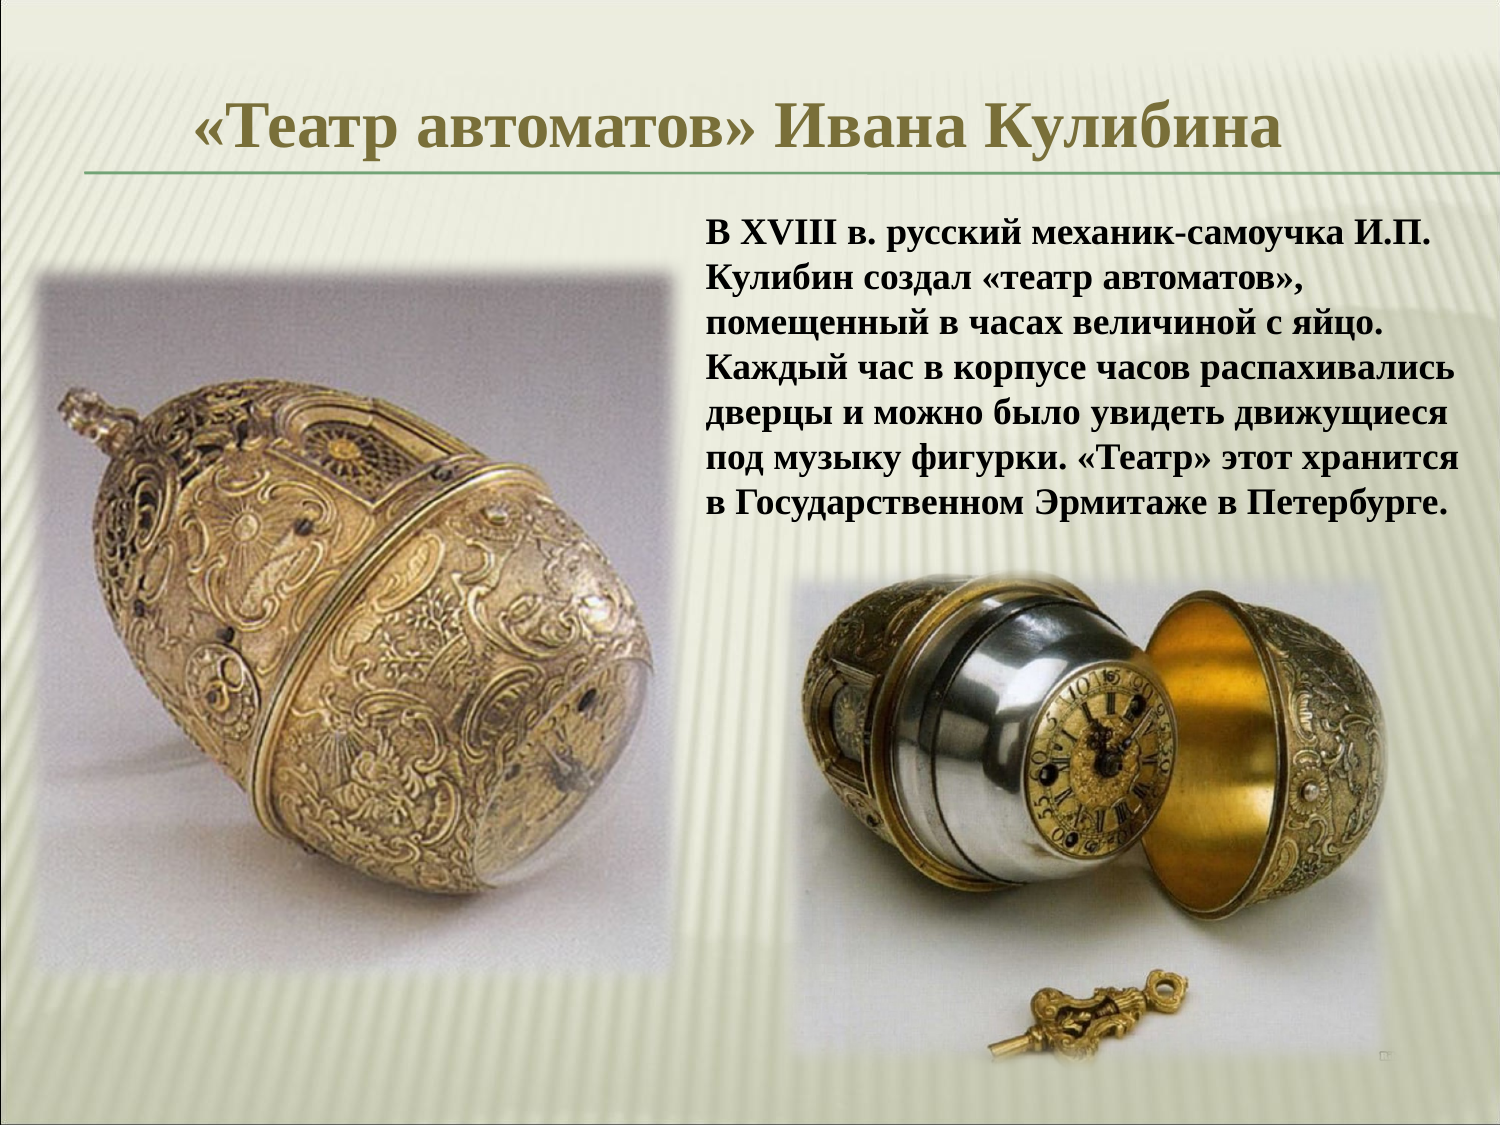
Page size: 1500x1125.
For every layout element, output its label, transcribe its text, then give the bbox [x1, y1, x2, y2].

picture [0, 0, 1500, 1125]
text_box «Театр автоматов» Ивана Кулибина [177, 73, 1299, 169]
text_box В XVIII в. русский механик-самоучка И.П. Кулибин создал «театр автоматов», помещенный в часах величиной с яйцо. Каждый час в корпусе часов распахивались дверцы и можно было увидеть движущиеся под музыку фигурки. «Театр» этот хранится в Государственном Эрмитаже в Петербурге. [690, 199, 1489, 530]
